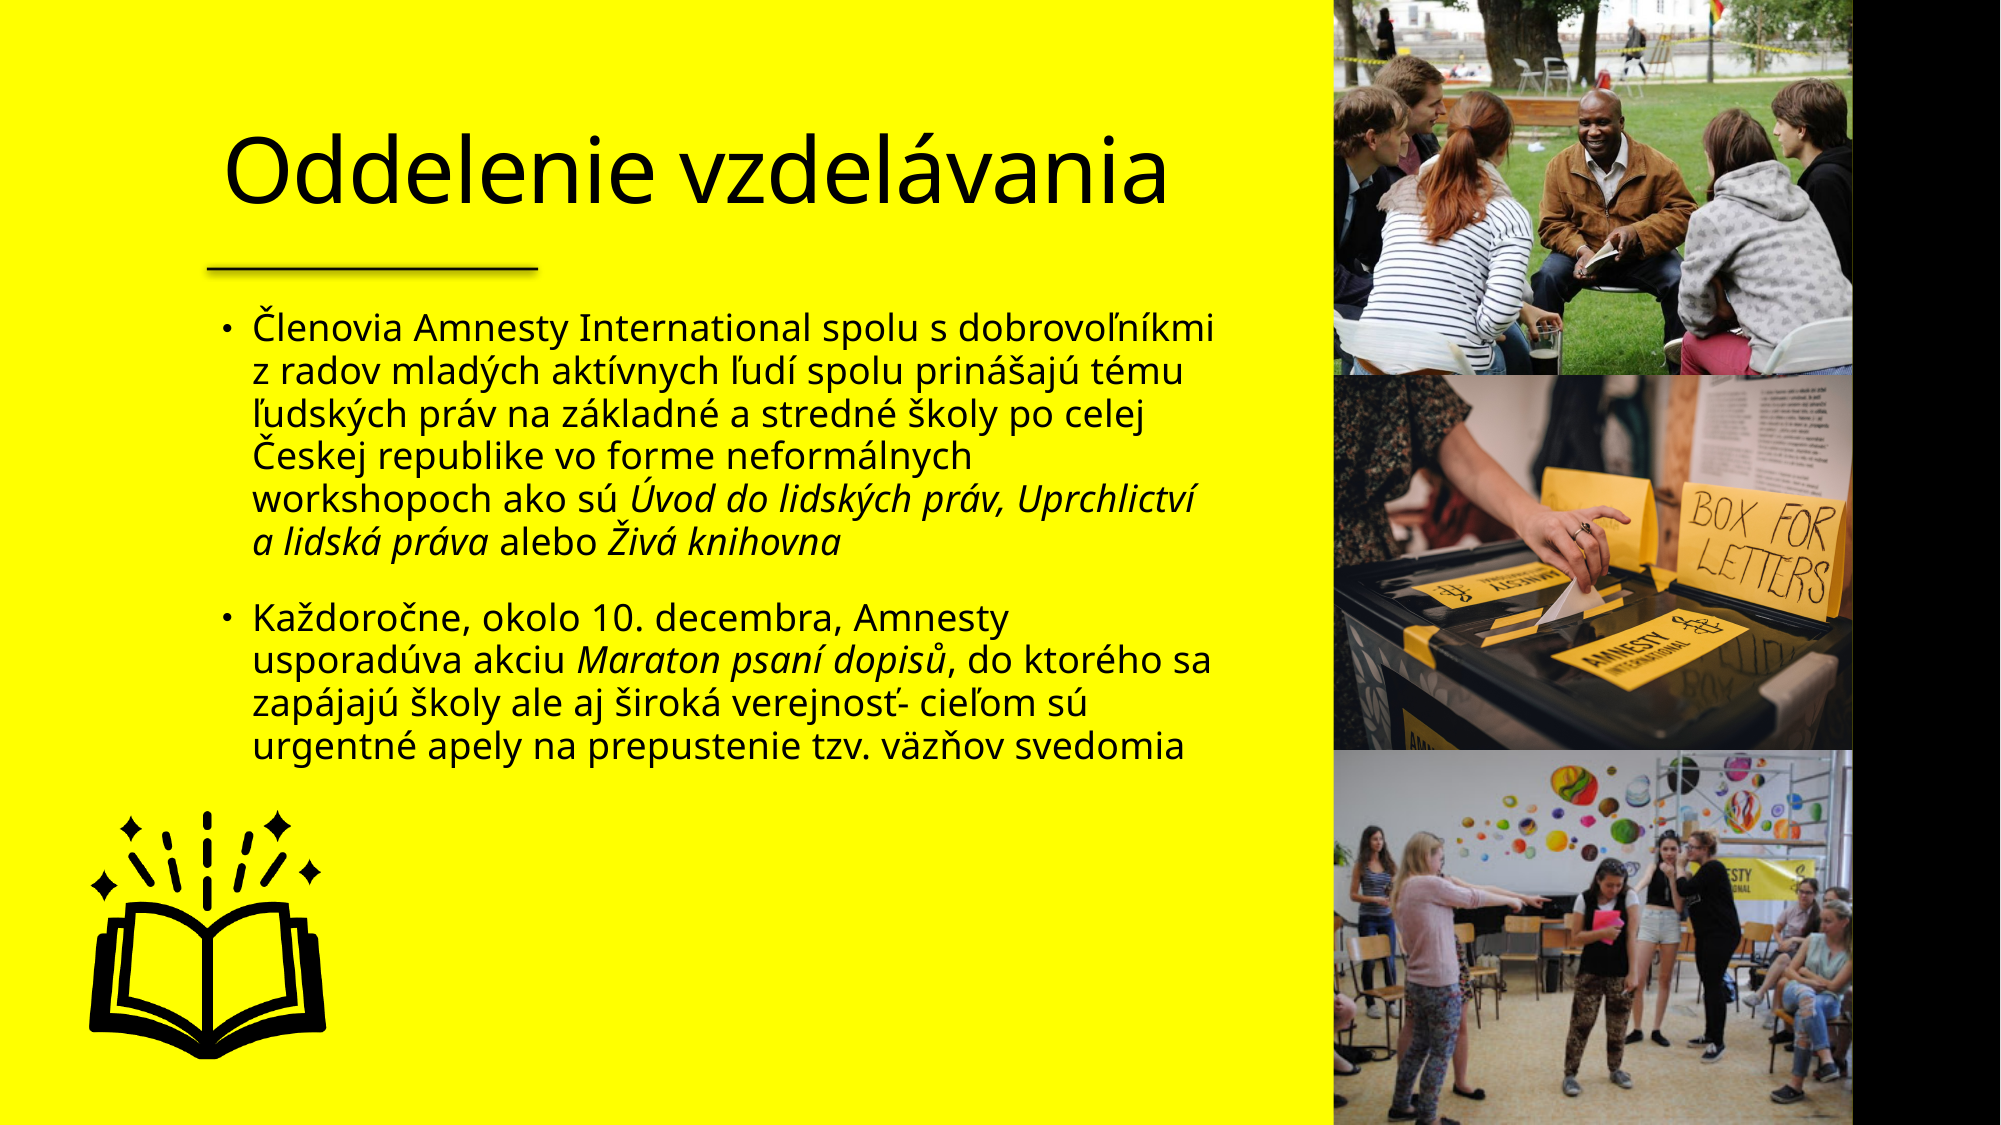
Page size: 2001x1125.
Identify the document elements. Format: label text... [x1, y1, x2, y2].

title Oddelenie vzdelávania [206, 13, 1236, 231]
picture [77, 804, 337, 1065]
list Členovia Amnesty International spolu s dobrovoľníkmi z radov mladých aktívnych ľudí spolu prinášajú tému ľudských práv na základné a stredné školy po celej Českej republike vo forme neformálnych workshopoch ako sú Úvod do lidských práv, Uprchlictví a lidská práva alebo Živá knihovna Každoročne, okolo 10. decembra, Amnesty usporadúva akciu Maraton psaní dopisů, do ktorého sa zapájajú školy ale aj široká verejnosť- cieľom sú urgentné apely na prepustenie tzv. väzňov svedomia [206, 299, 1236, 1014]
picture [1333, 0, 1853, 1125]
